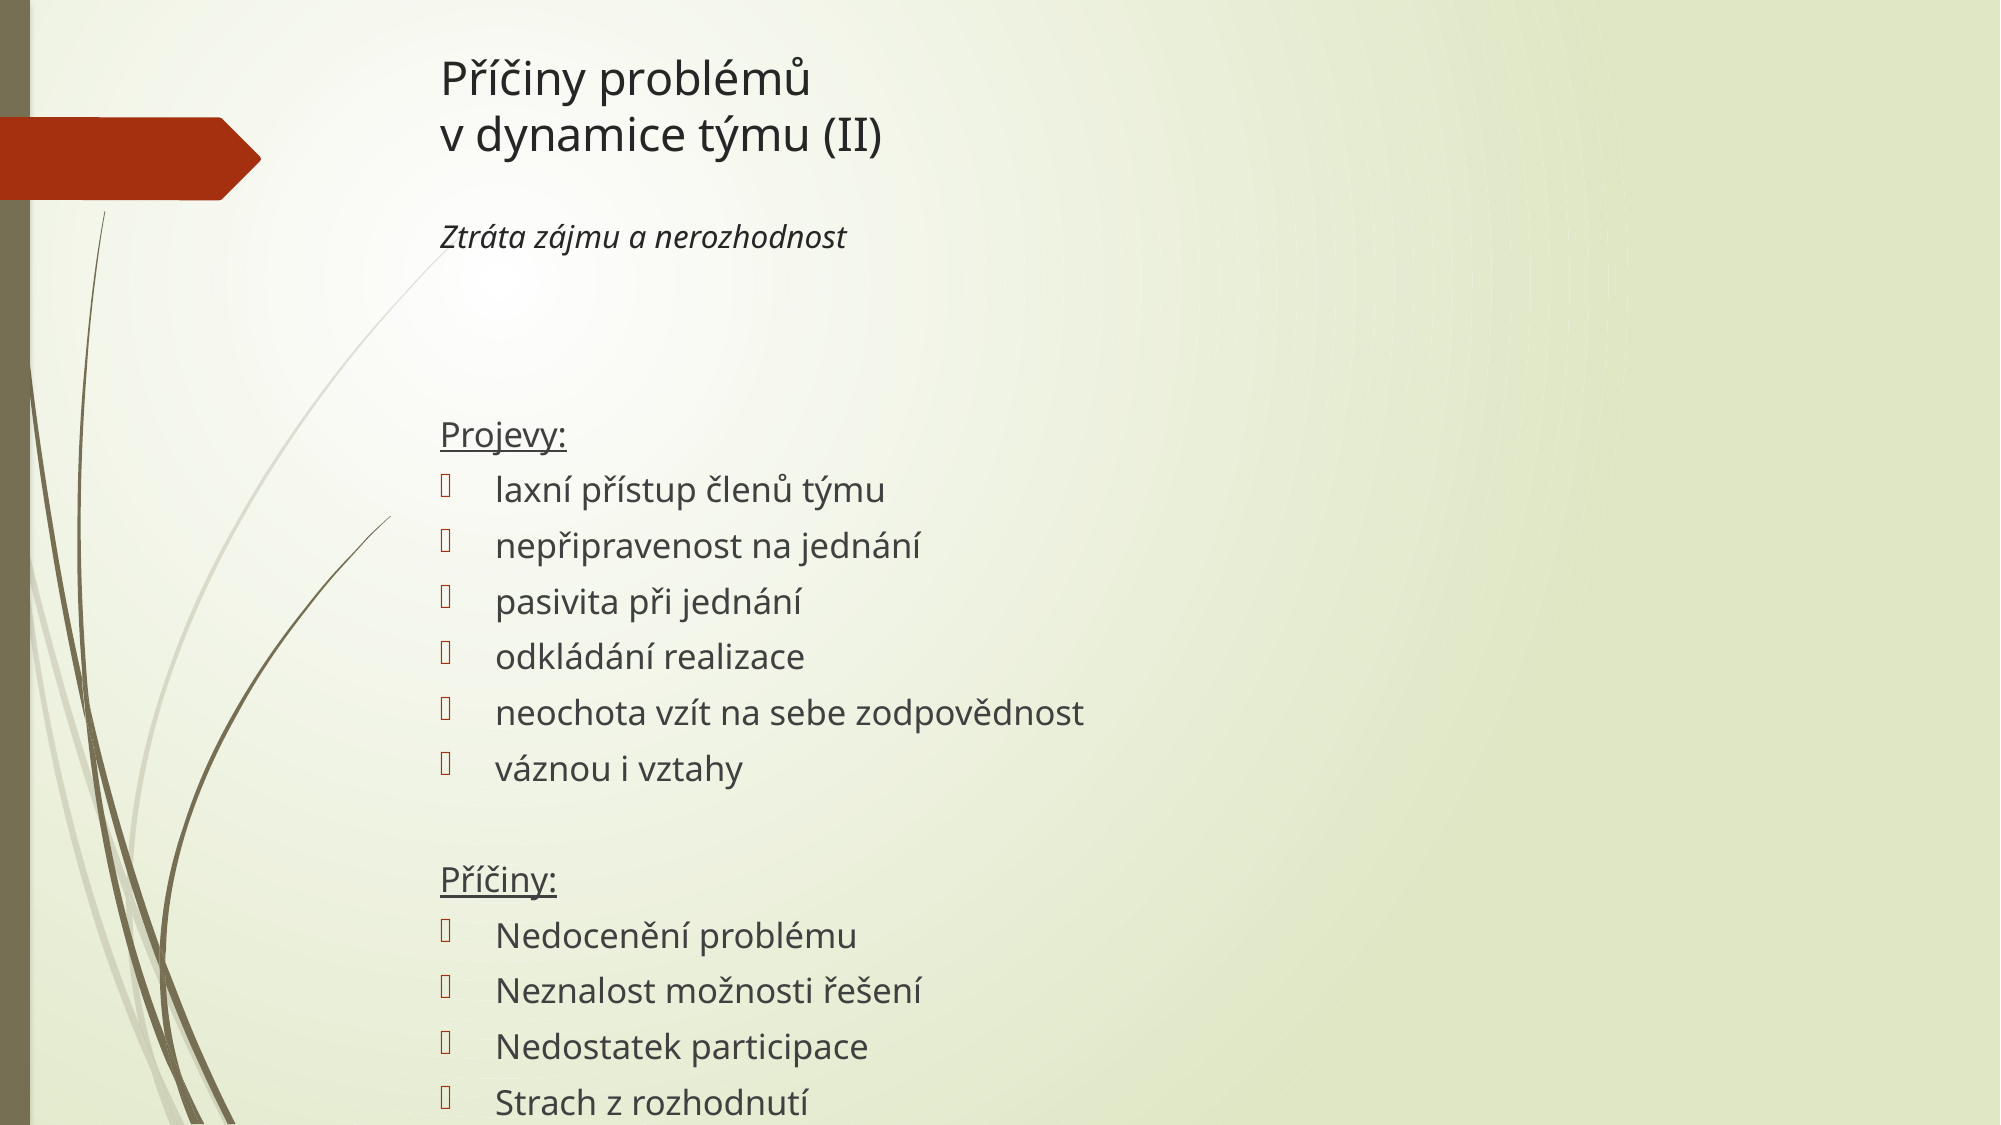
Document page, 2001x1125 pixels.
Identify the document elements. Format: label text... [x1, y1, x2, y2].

list Projevy: laxní přístup členů týmu nepřipravenost na jednání pasivita při jednání odkládání realizace neochota vzít na sebe zodpovědnost váznou i vztahy Příčiny: Nedocenění problému Neznalost možnosti řešení Nedostatek participace Strach z rozhodnutí [424, 405, 1888, 1125]
title Příčiny problémů v dynamice týmu (II) Ztráta zájmu a nerozhodnost [425, 41, 1888, 380]
